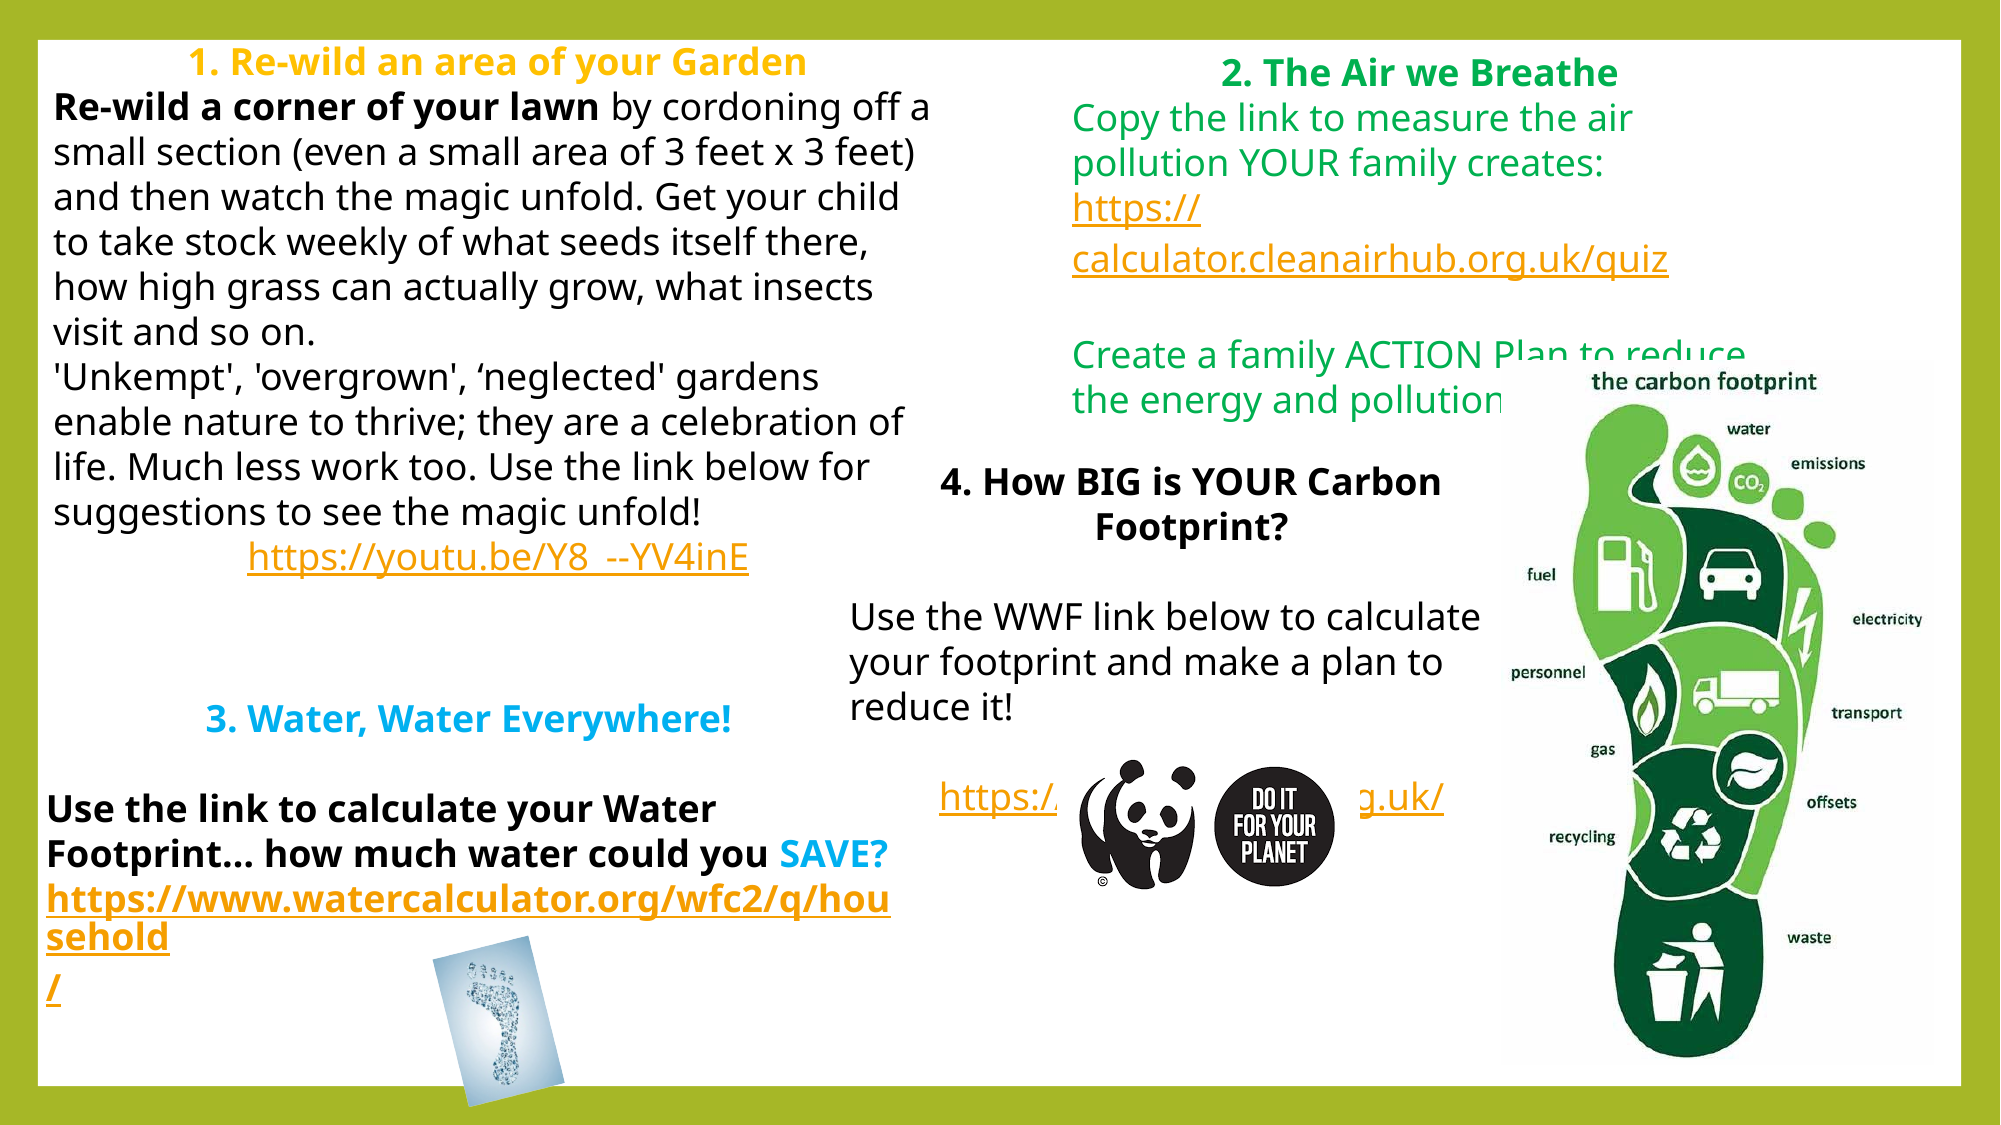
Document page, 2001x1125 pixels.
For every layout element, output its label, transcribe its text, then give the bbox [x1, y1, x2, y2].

text_box 4. How BIG is YOUR Carbon Footprint? Use the WWF link below to calculate your footprint and make a plan to reduce it! https://footprint.wwf.org.uk/ [834, 450, 1495, 877]
picture [1501, 360, 1934, 1065]
text_box 1. Re-wild an area of your Garden Re-wild a corner of your lawn by cordoning off a small section (even a small area of 3 feet x 3 feet) and then watch the magic unfold. Get your child to take stock weekly of what seeds itself there, how high grass can actually grow, what insects visit and so on. 'Unkempt', 'overgrown', ‘neglected' gardens enable nature to thrive; they are a celebration of life. Much less work too. Use the link below for suggestions to see the magic unfold! https://youtu.be/Y8_--YV4inE [38, 30, 959, 591]
picture [448, 945, 564, 1106]
picture [1056, 743, 1360, 908]
text_box 2. The Air we Breathe Copy the link to measure the air pollution YOUR family creates: https://calculator.cleanairhub.org.uk/quiz Create a family ACTION Plan to reduce the energy and pollution in your lives. [1057, 41, 1784, 450]
text_box 3. Water, Water Everywhere! Use the link to calculate your Water Footprint… how much water could you SAVE? https://www.watercalculator.org/wfc2/q/household/ [31, 687, 908, 1075]
